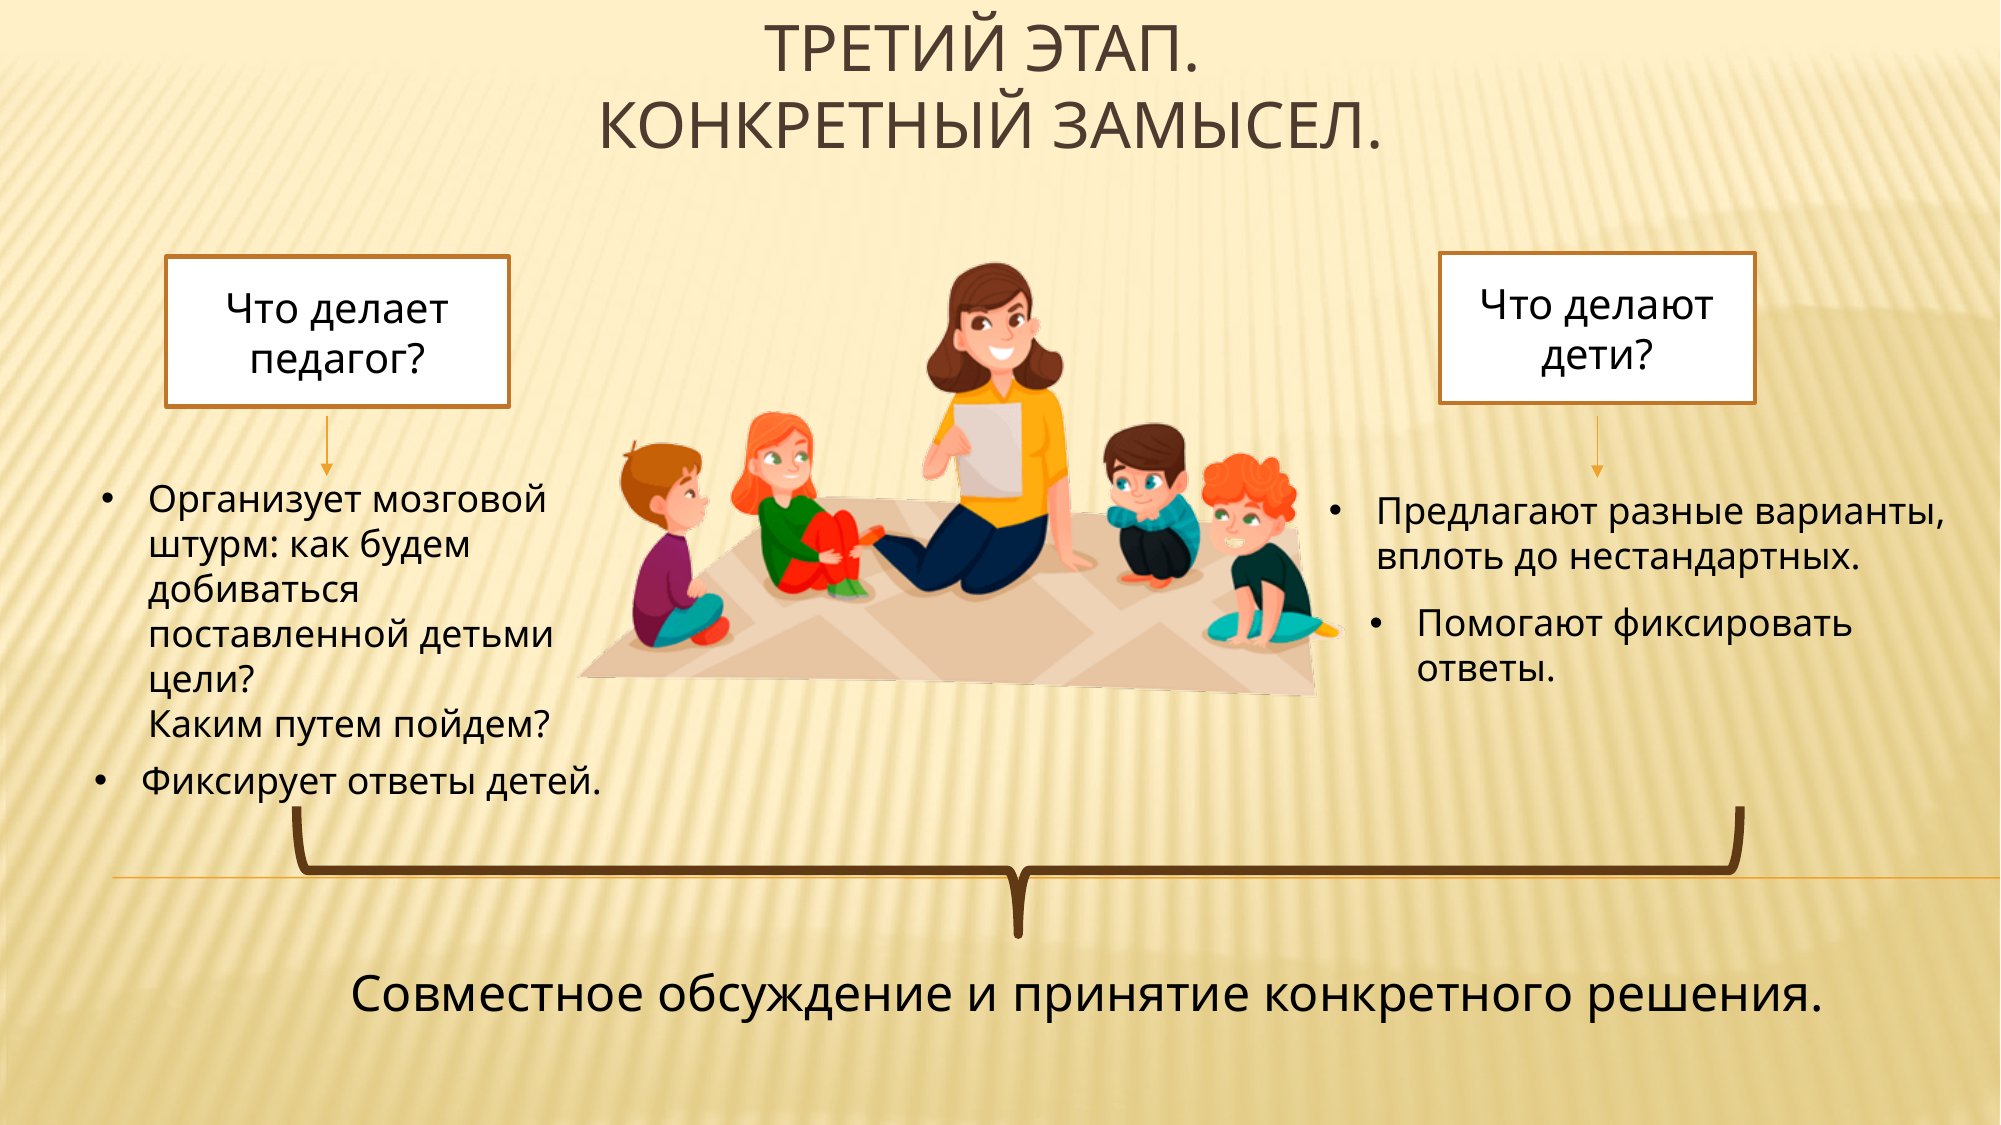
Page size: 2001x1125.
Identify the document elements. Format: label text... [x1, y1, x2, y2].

text_box Что делают дети? [1438, 251, 1757, 405]
text_box [295, 806, 1741, 936]
text_box Фиксирует ответы детей. [79, 749, 530, 810]
picture [540, 230, 1365, 826]
text_box Совместное обсуждение и принятие конкретного решения. [335, 953, 2000, 1029]
title Третий этап. Конкретный замысел. [240, 0, 1741, 249]
text_box Помогают фиксировать ответы. [1374, 592, 1911, 697]
text_box Предлагают разные варианты, вплоть до нестандартных. [1374, 479, 1971, 585]
text_box Организует мозговой штурм: как будем добиваться поставленной детьми цели? Каким путем пойдем? [86, 467, 530, 749]
text_box Что делает педагог? [164, 254, 511, 409]
